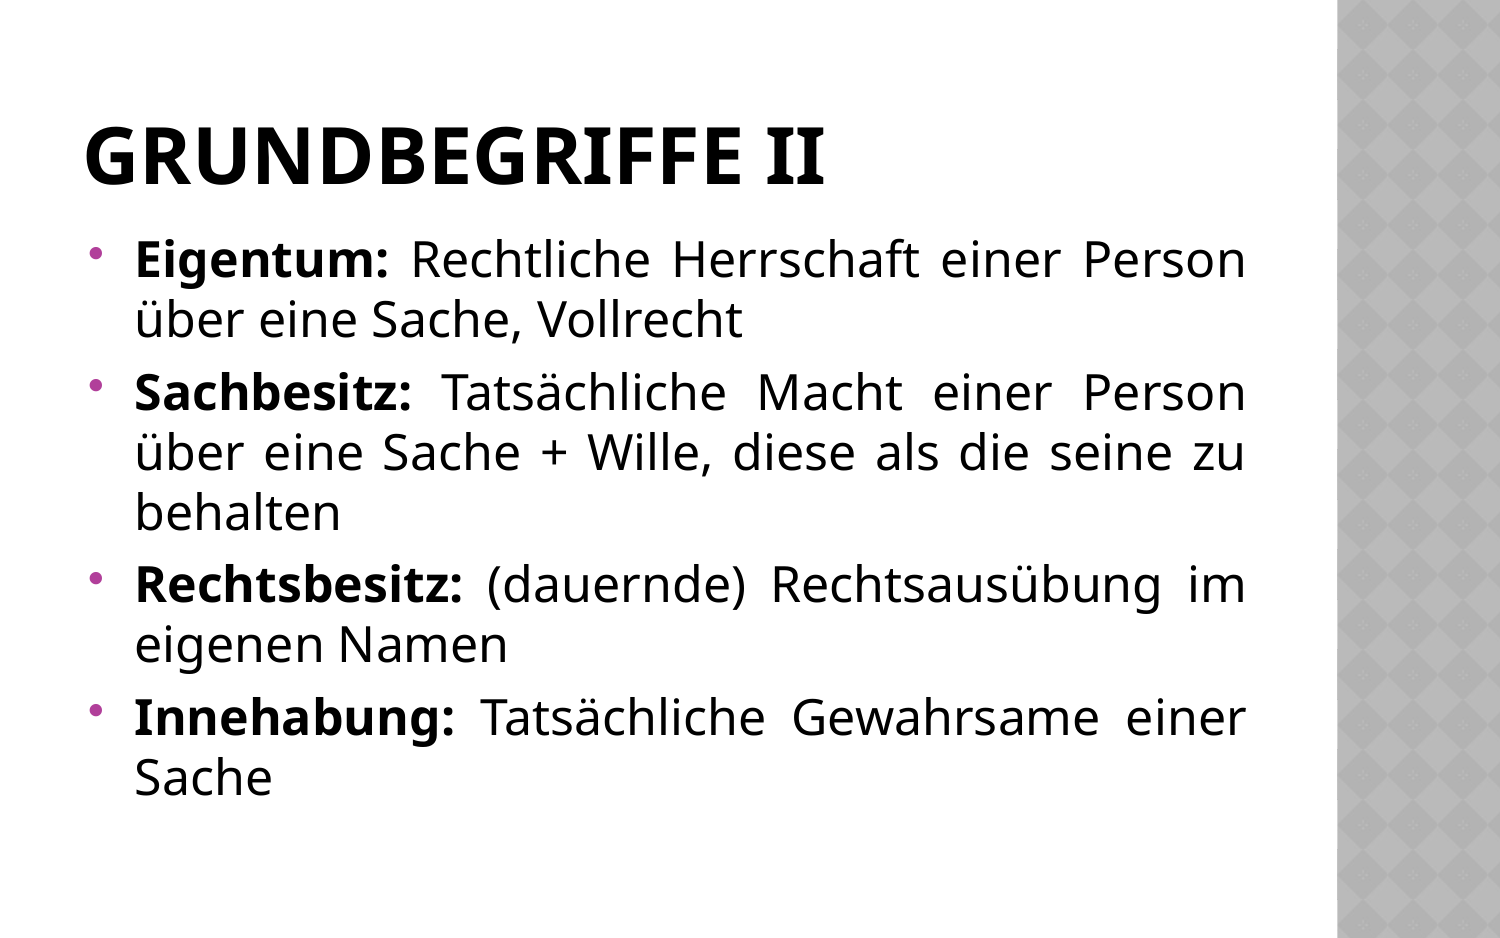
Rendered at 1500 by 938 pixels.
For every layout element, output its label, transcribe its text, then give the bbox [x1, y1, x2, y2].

title Grundbegriffe II [75, 43, 1263, 200]
list Eigentum: Rechtliche Herrschaft einer Person über eine Sache, Vollrecht Sachbesitz: Tatsächliche Macht einer Person über eine Sache + Wille, diese als die seine zu behalten Rechtsbesitz: (dauernde) Rechtsausübung im eigenen Namen Innehabung: Tatsächliche Gewahrsame einer Sache [75, 220, 1263, 883]
